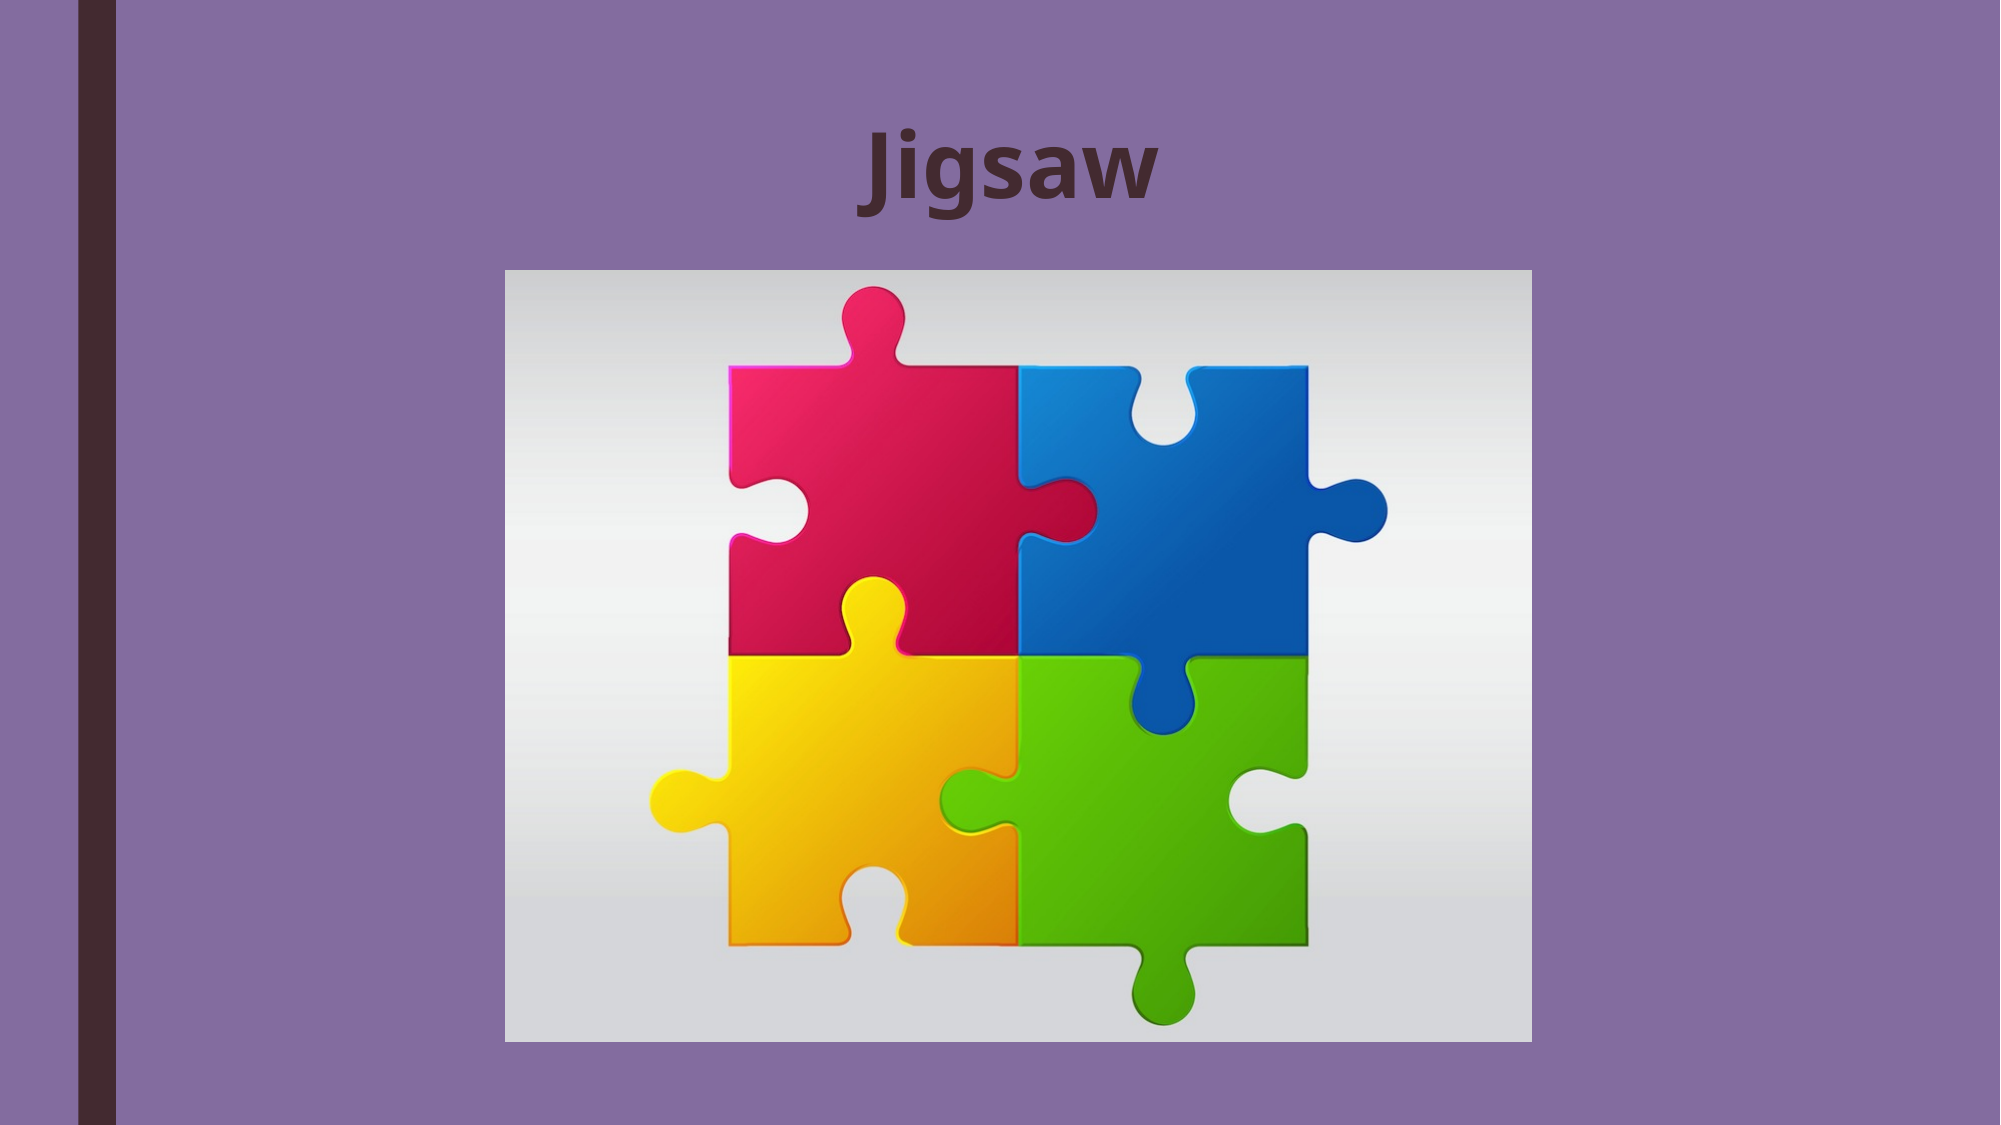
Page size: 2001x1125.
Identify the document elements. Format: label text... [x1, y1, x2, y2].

title Jigsaw [225, 112, 1800, 357]
picture [504, 270, 1532, 1042]
